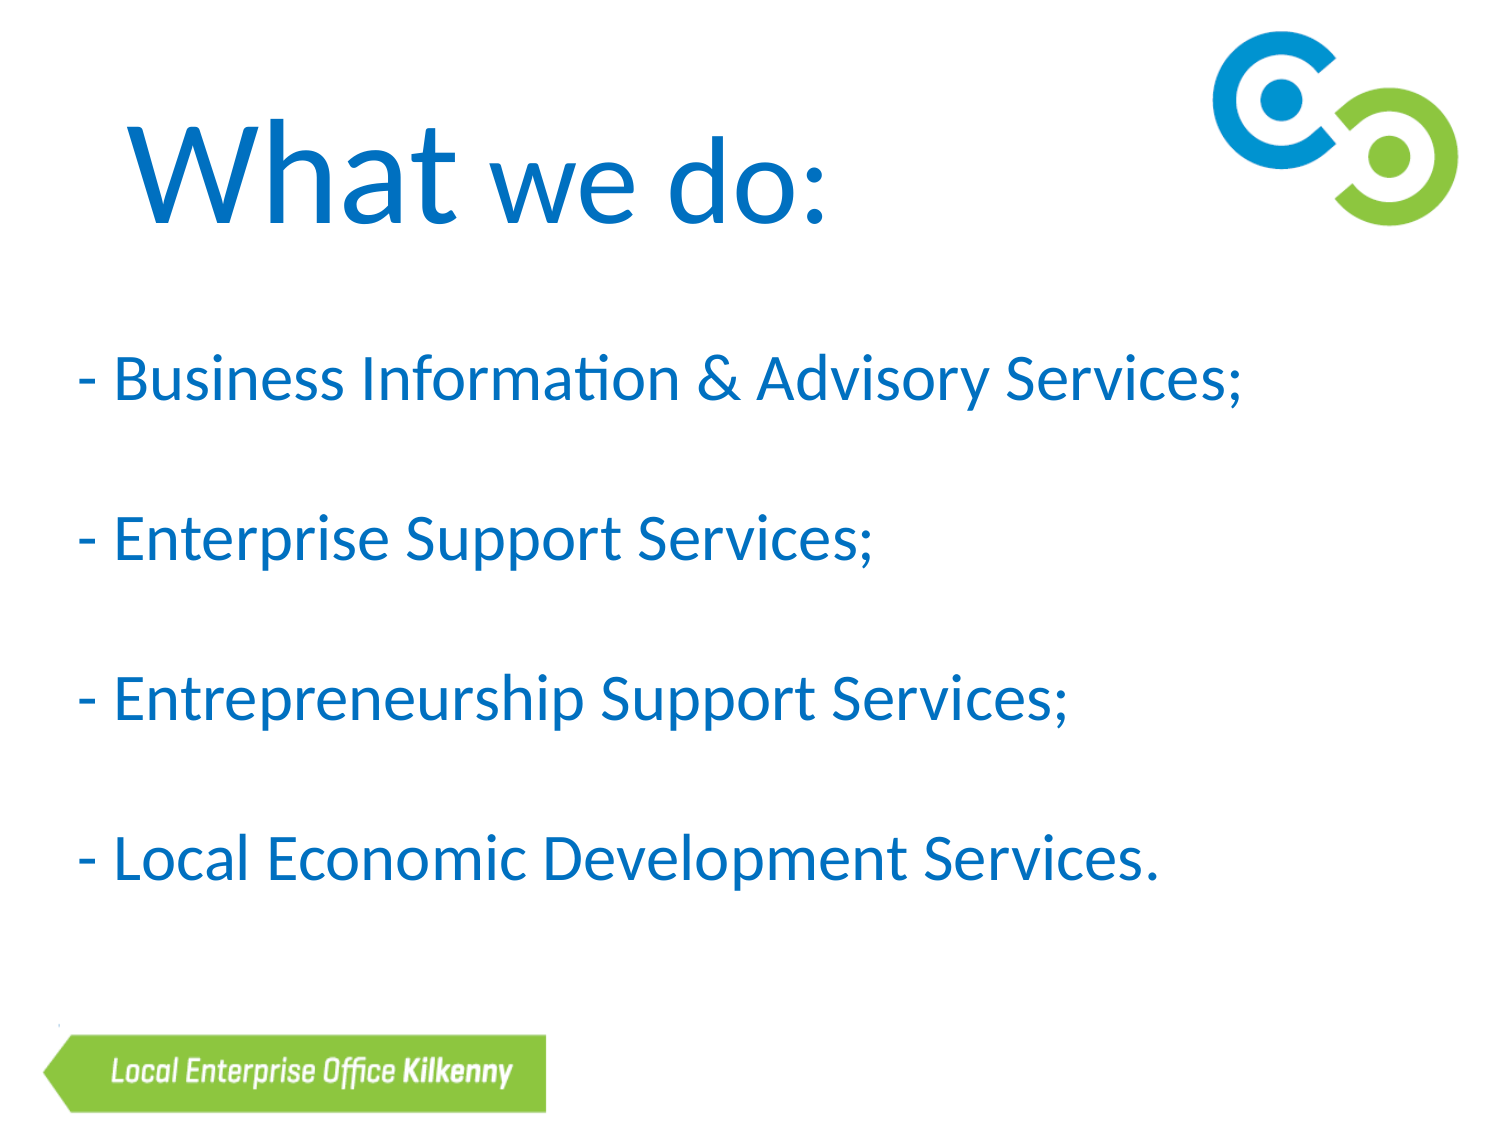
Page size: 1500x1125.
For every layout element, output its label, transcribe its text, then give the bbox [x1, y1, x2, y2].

picture [40, 1022, 556, 1125]
picture [1211, 30, 1465, 232]
title - Business Information & Advisory Services; - Enterprise Support Services; - Entrepreneurship Support Services; - Local Economic Development Services. [62, 164, 1338, 1063]
text_box What we do: [112, 66, 927, 164]
